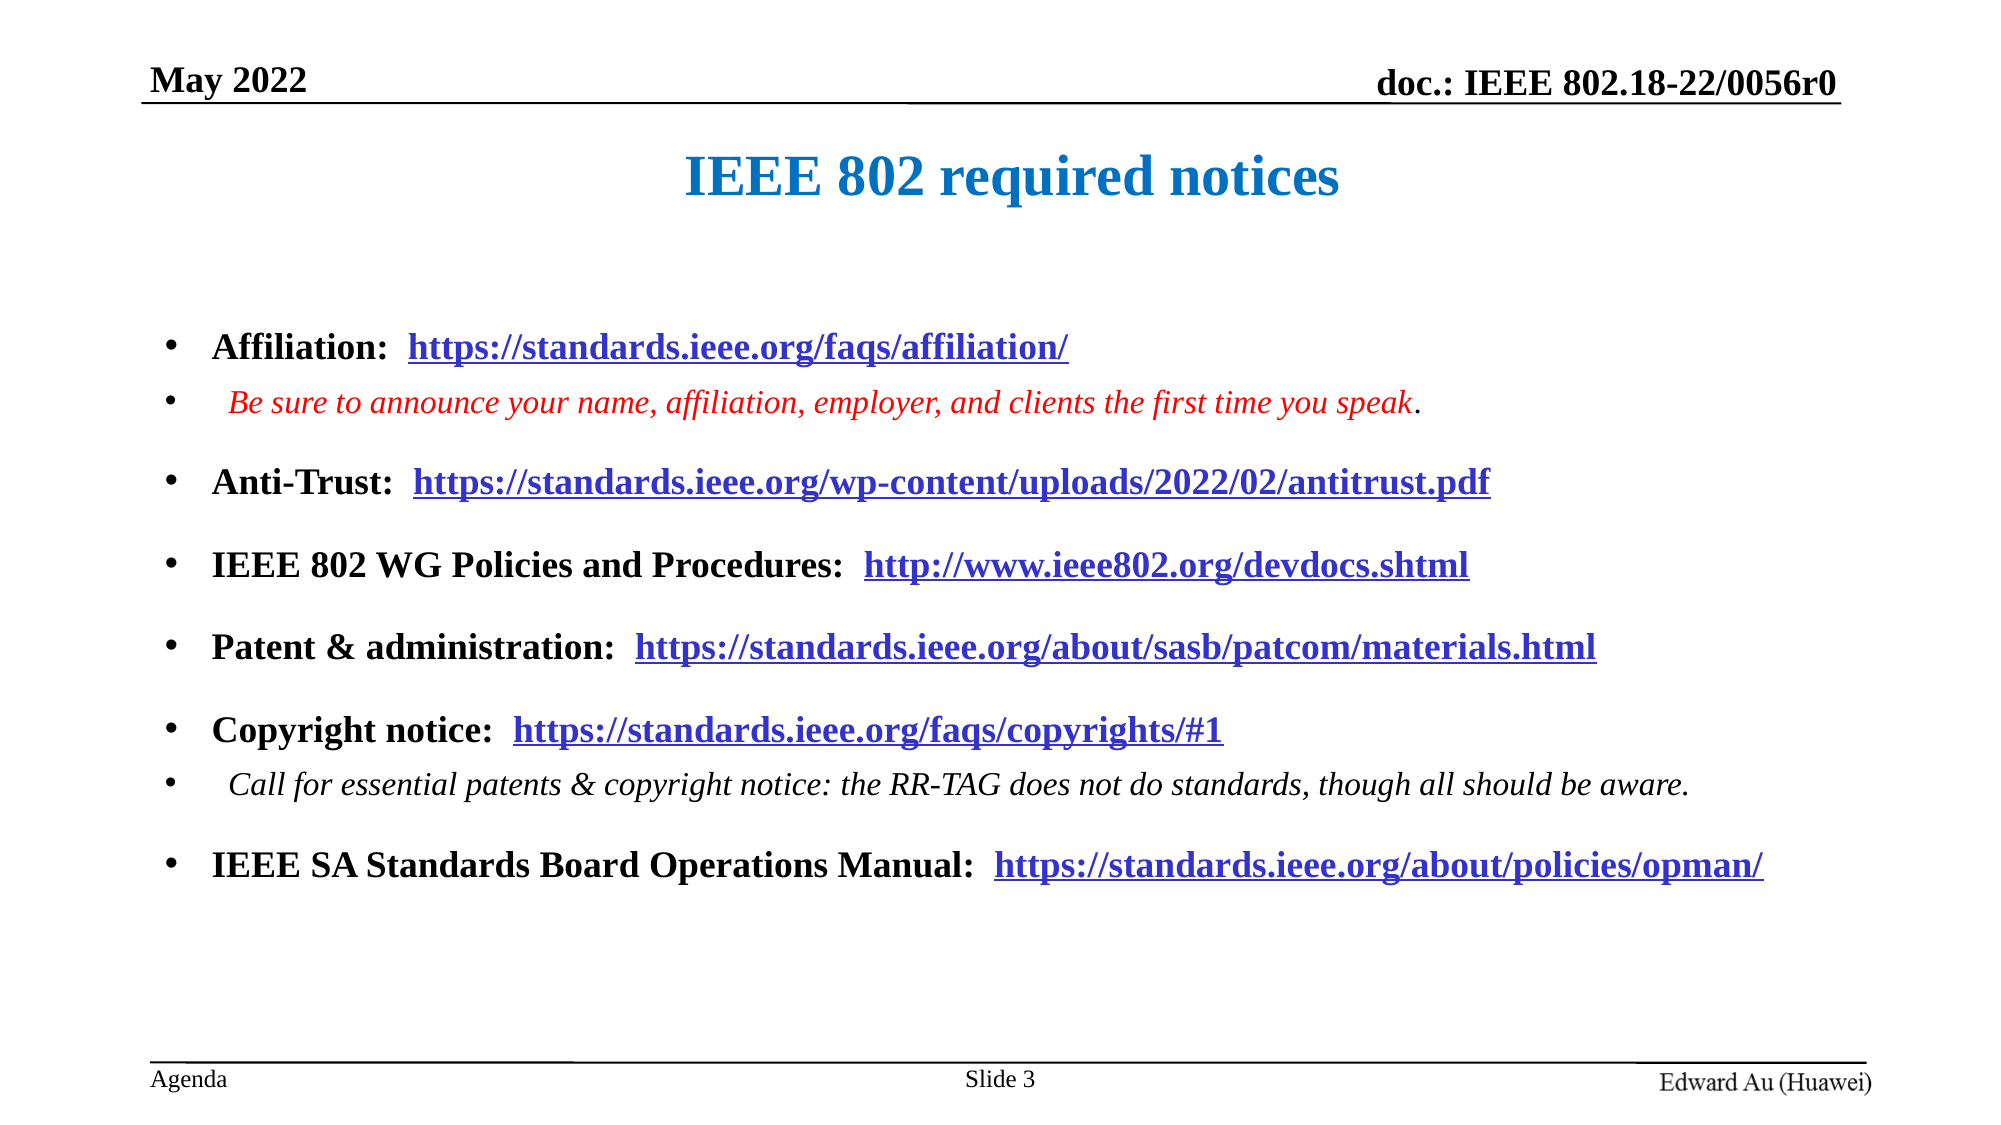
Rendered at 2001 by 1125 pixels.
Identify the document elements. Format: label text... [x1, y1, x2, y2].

slide_number Slide 3 [925, 1061, 1076, 1123]
title IEEE 802 required notices [162, 99, 1864, 246]
picture [1174, 1058, 1887, 1113]
text_box Affiliation: https://standards.ieee.org/faqs/affiliation/ Be sure to announce your name, affiliation, employer, and clients the first time you speak. Anti-Trust: https://standards.ieee.org/wp-content/uploads/2022/02/antitrust.pdf IEEE 802 WG Policies and Procedures: http://www.ieee802.org/devdocs.shtml Patent & administration: https://standards.ieee.org/about/sasb/patcom/materials.html Copyright notice: https://standards.ieee.org/faqs/copyrights/#1 Call for essential patents & copyright notice: the RR-TAG does not do standards, though all should be aware. IEEE SA Standards Board Operations Manual: https://standards.ieee.org/about/policies/opman/ [149, 262, 1875, 1028]
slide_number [149, 54, 513, 101]
